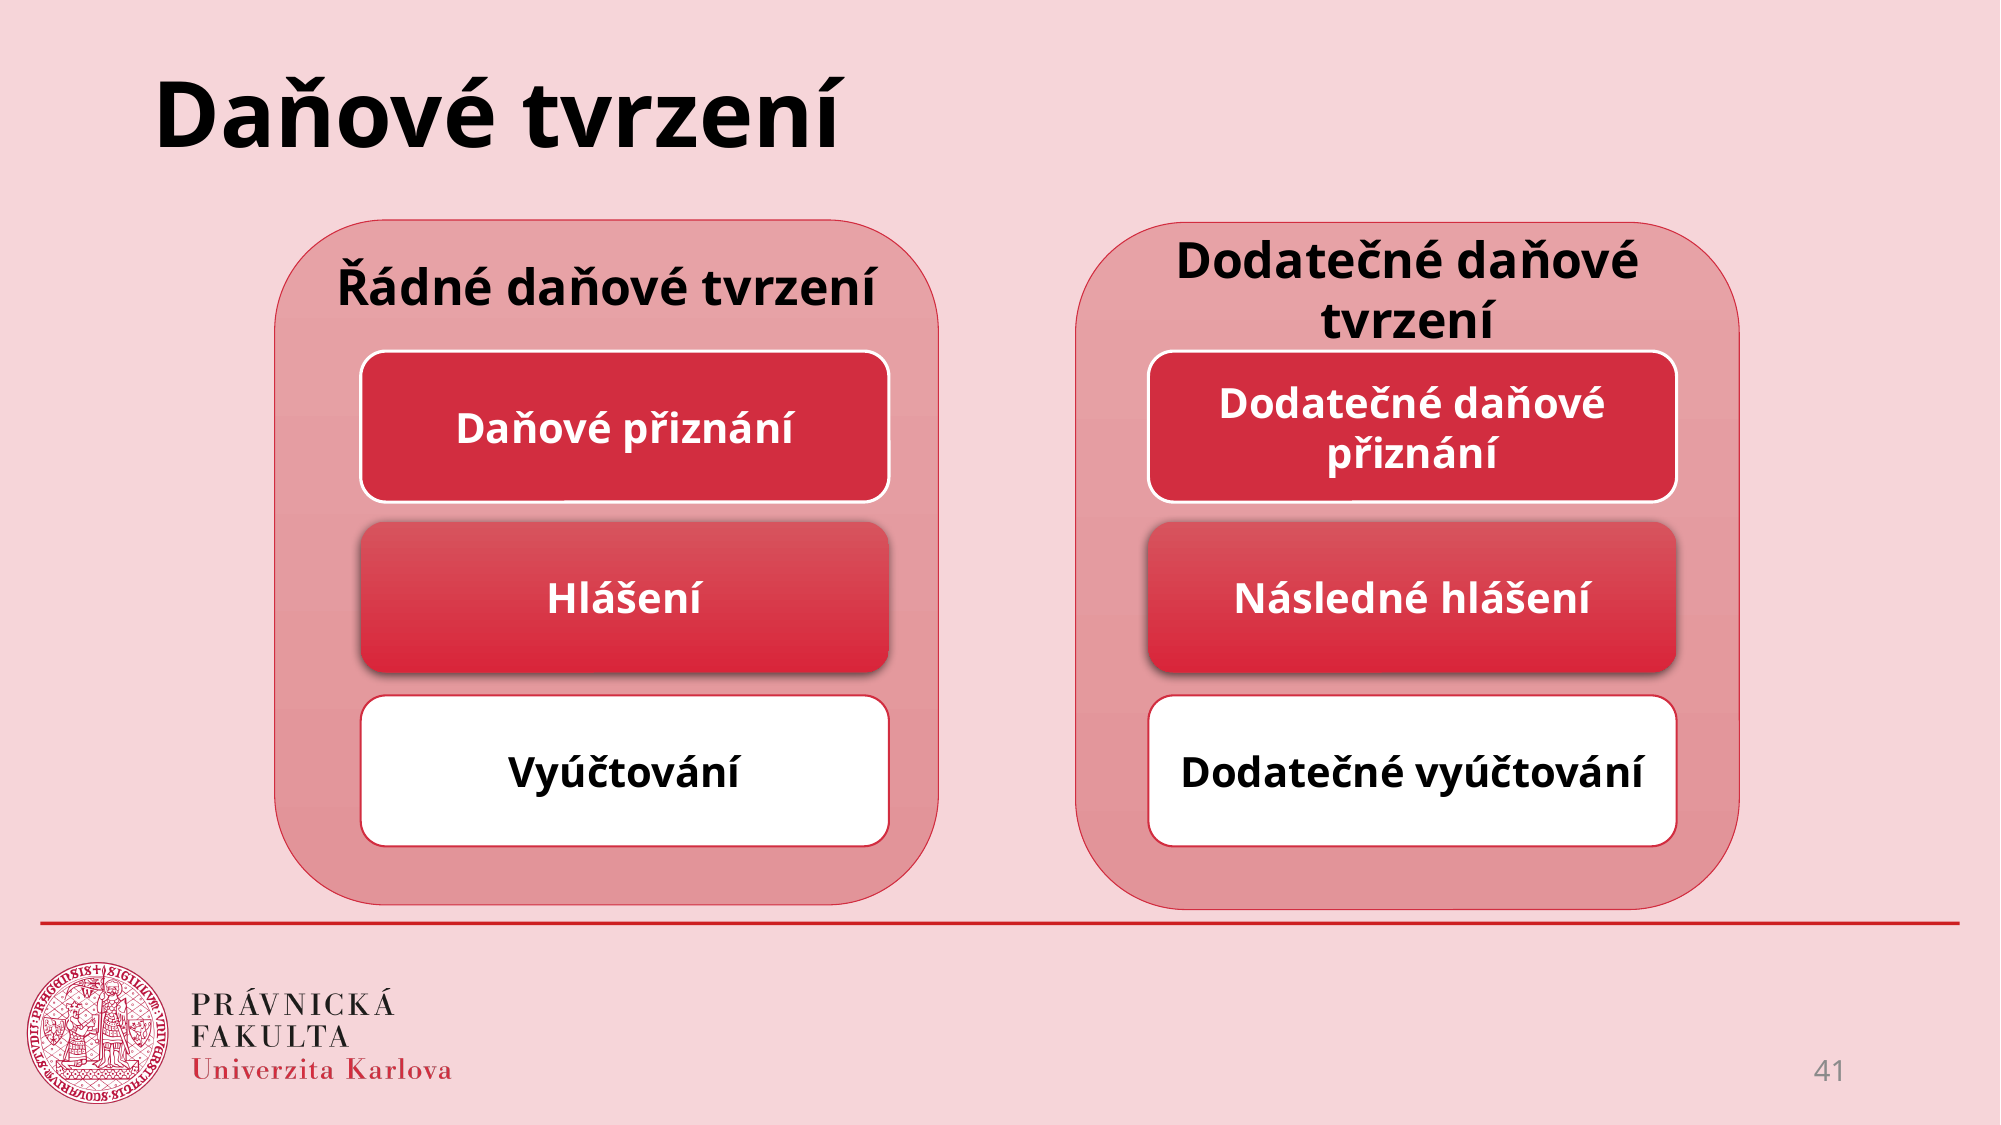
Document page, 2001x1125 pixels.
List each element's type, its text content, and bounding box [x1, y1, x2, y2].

text_box Daňové přiznání [359, 349, 891, 504]
picture [26, 962, 452, 1104]
title Daňové tvrzení [137, 2, 1863, 220]
text_box Dodatečné daňové tvrzení [1075, 221, 1740, 911]
text_box Řádné daňové tvrzení [274, 219, 939, 906]
text_box Vyúčtování [359, 694, 890, 848]
slide_number 41 [1412, 1042, 1863, 1103]
text_box Následné hlášení [1148, 521, 1677, 673]
text_box Hlášení [360, 521, 889, 673]
text_box Dodatečné vyúčtování [1147, 694, 1678, 848]
text_box Dodatečné daňové přiznání [1146, 349, 1679, 504]
